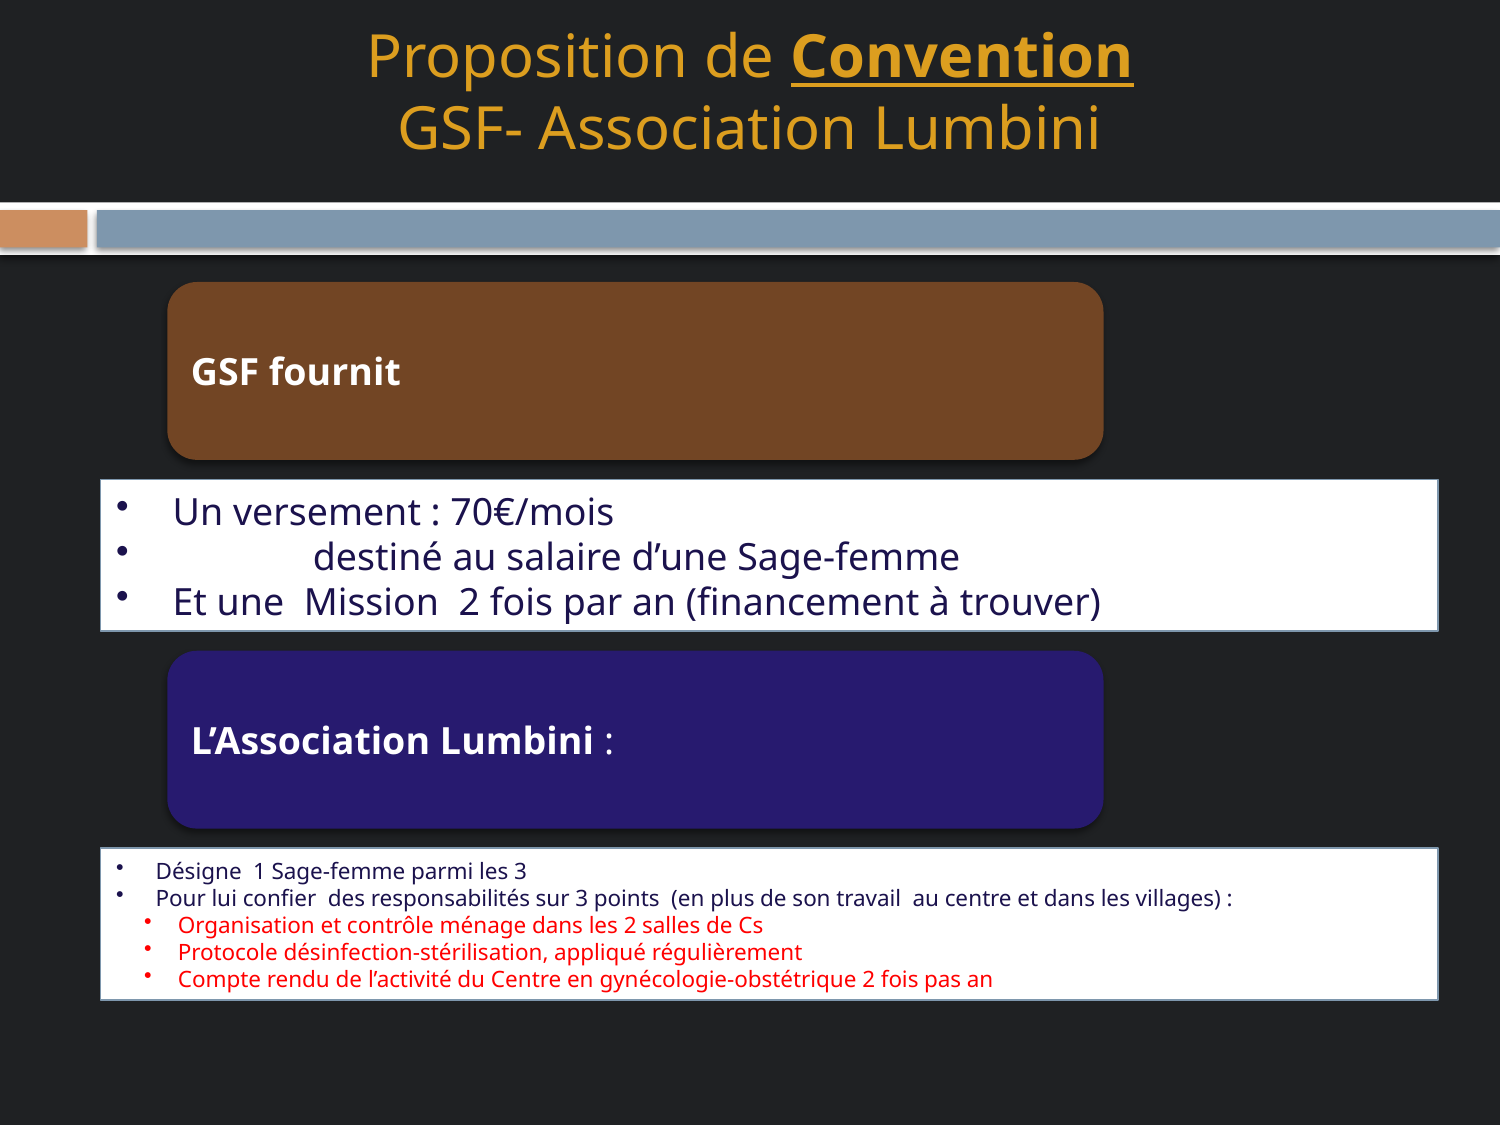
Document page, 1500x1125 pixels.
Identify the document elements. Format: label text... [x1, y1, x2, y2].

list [100, 262, 1439, 1001]
title Proposition de Convention GSF- Association Lumbini [0, 10, 1500, 170]
